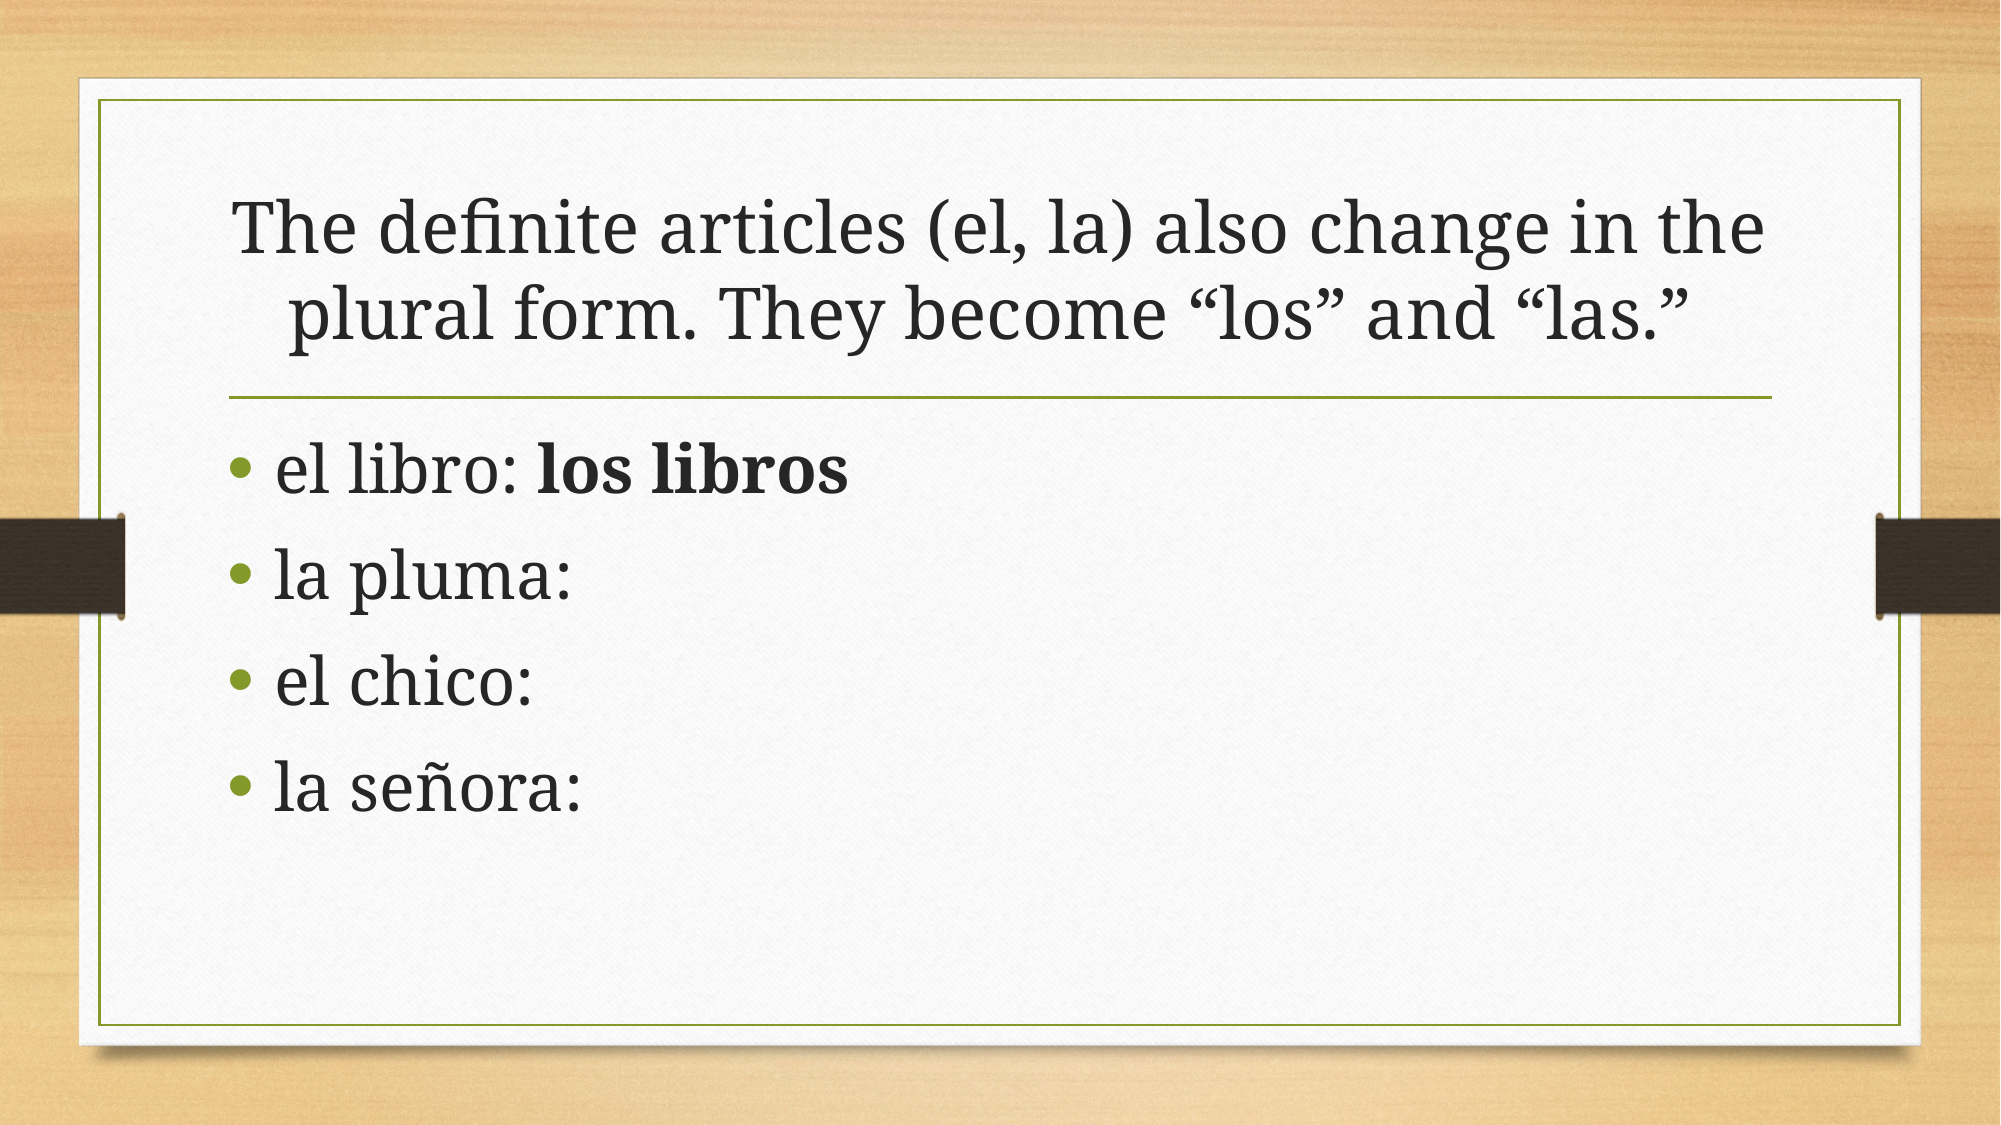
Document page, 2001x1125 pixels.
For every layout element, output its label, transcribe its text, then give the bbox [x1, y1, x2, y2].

title The definite articles (el, la) also change in the plural form. They become “los” and “las.” [212, 161, 1788, 375]
picture [0, 0, 2001, 1125]
list el libro: los libros la pluma: el chico: la señora: [212, 419, 1788, 964]
